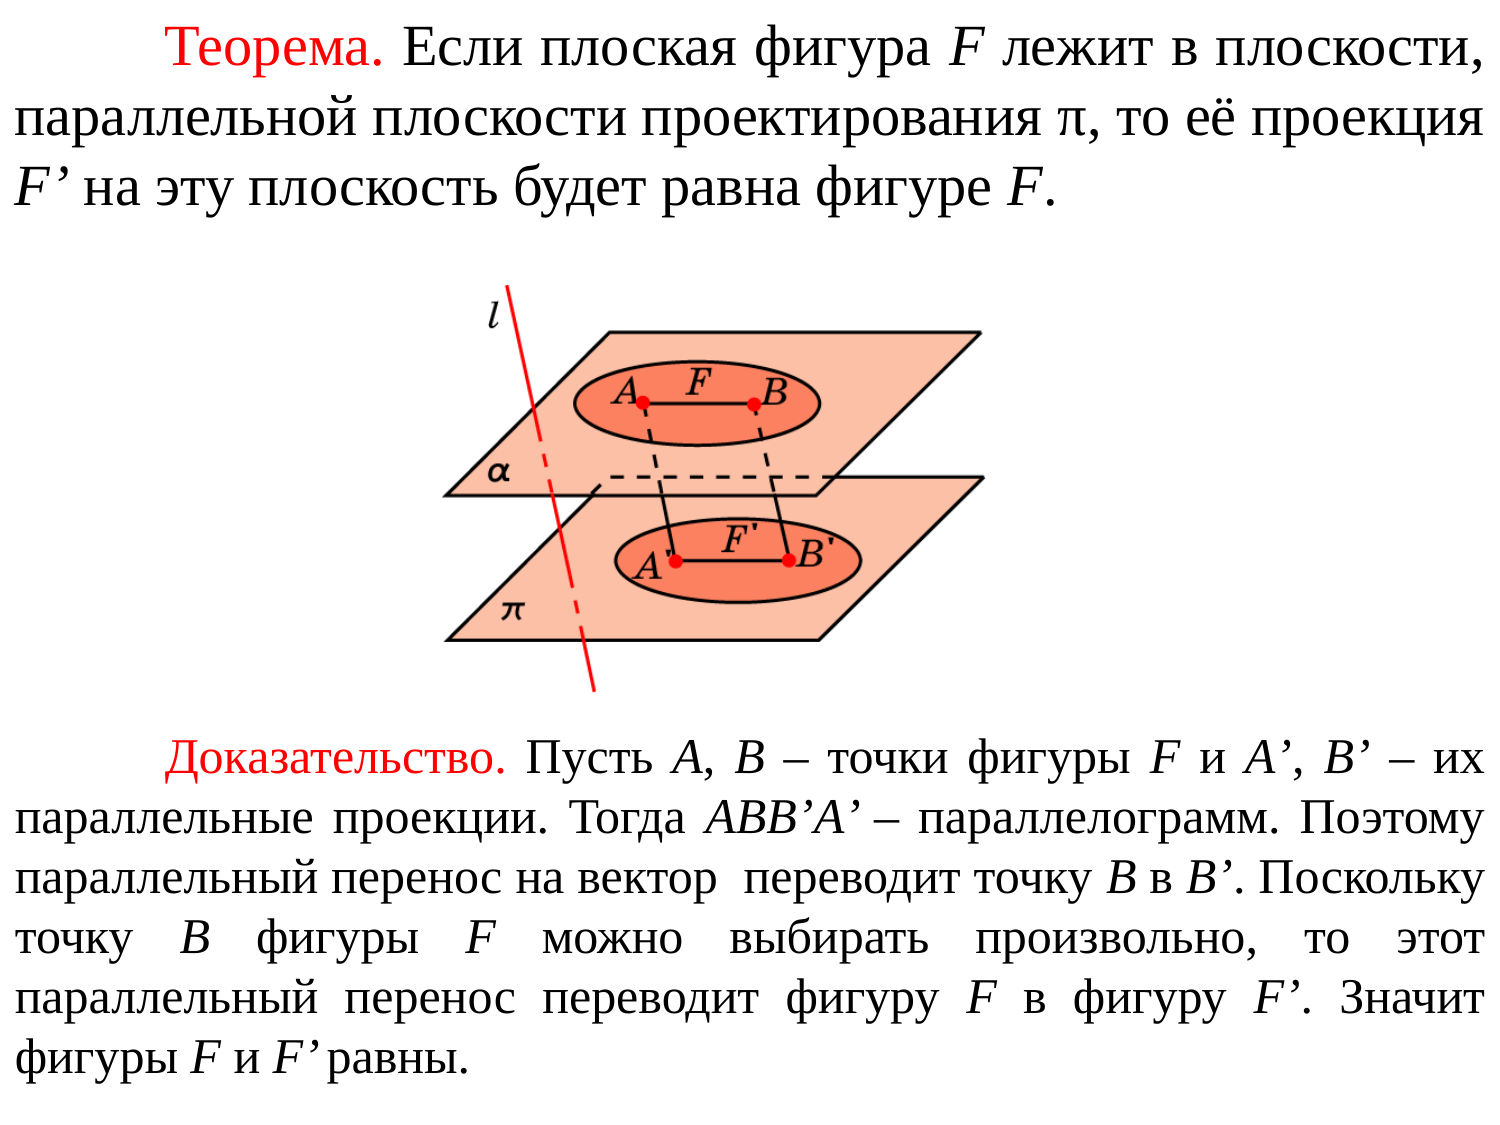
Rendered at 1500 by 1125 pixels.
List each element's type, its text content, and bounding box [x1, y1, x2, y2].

text_box Теорема. Если плоская фигура F лежит в плоскости, параллельной плоскости проектирования π, то её проекция F’ на эту плоскость будет равна фигуре F. [0, 0, 1500, 225]
picture [442, 285, 986, 693]
